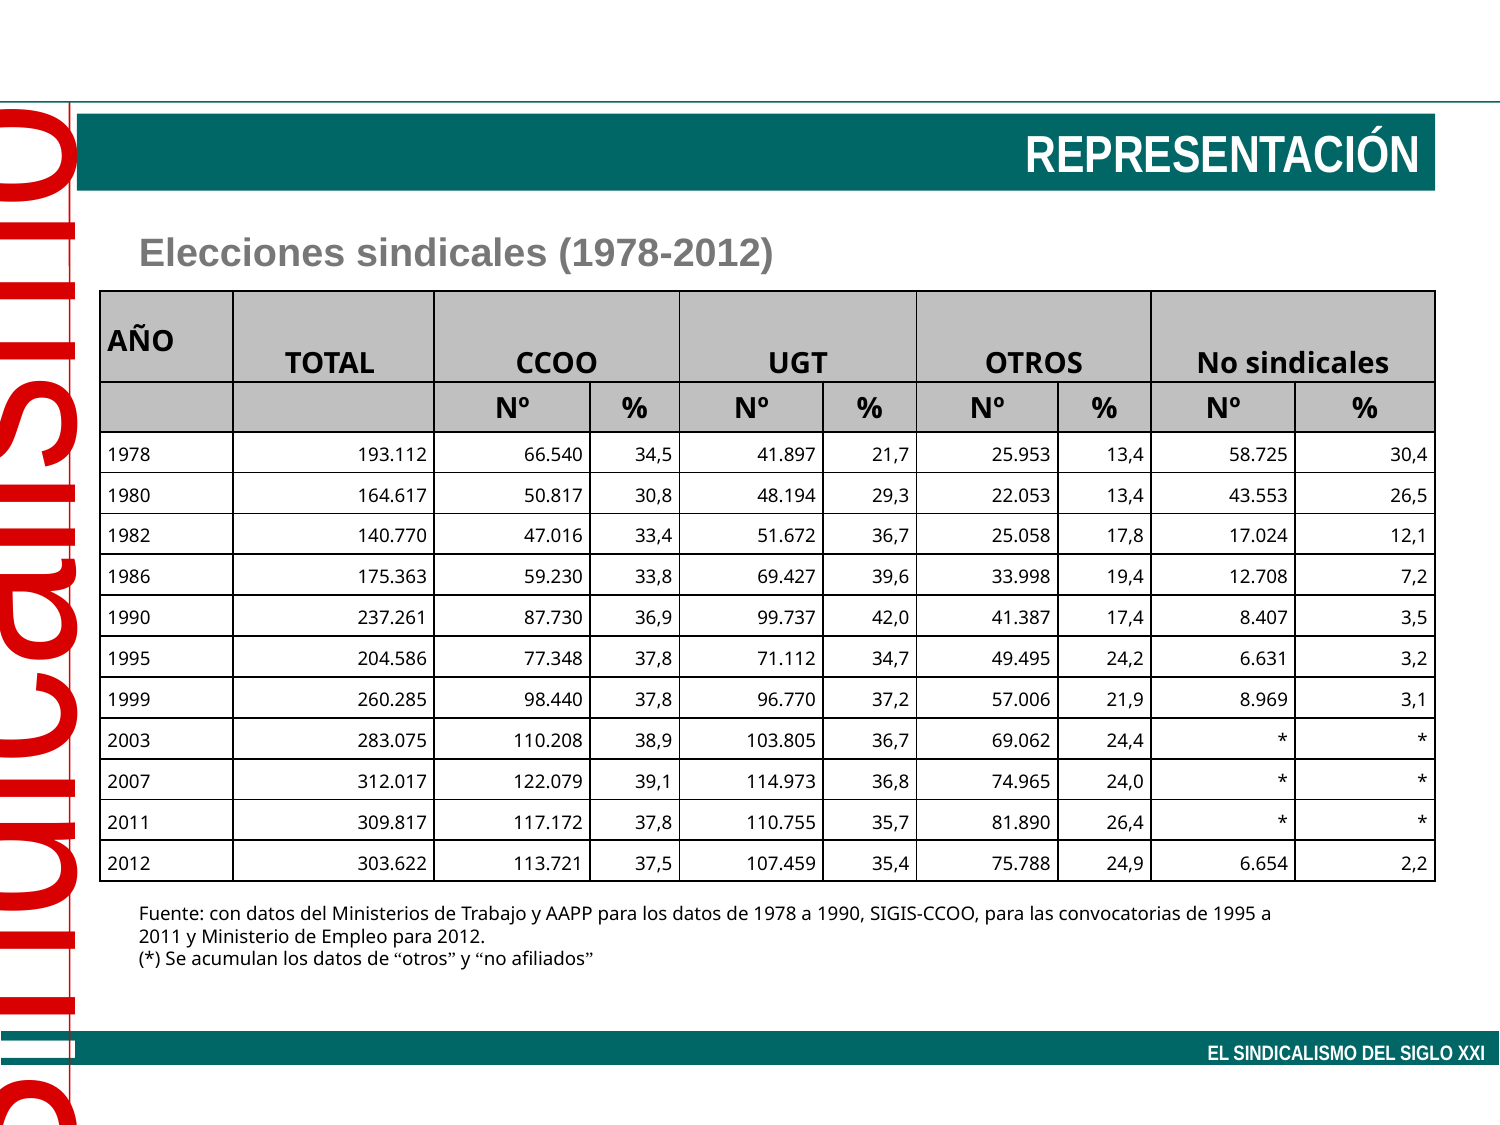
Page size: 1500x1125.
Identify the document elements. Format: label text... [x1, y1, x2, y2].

table_cell 77.348 [435, 637, 589, 676]
table_cell 75.788 [917, 841, 1057, 872]
table_cell 39,1 [591, 760, 679, 799]
table_cell % [824, 383, 916, 431]
table_cell * [1296, 760, 1434, 799]
table_cell 36,7 [824, 514, 916, 553]
table_cell 34,7 [824, 637, 916, 676]
table_cell 3,1 [1296, 678, 1434, 717]
table_cell 87.730 [435, 596, 589, 635]
table_cell 33.998 [917, 555, 1057, 594]
table_cell % [1296, 383, 1434, 431]
table_cell 7,2 [1296, 555, 1434, 594]
table_cell 24,9 [1059, 841, 1150, 872]
table_cell 36,8 [824, 760, 916, 799]
table_cell [234, 383, 433, 431]
table_cell 110.755 [680, 800, 822, 839]
text_box REPRESENTACIÓN [76, 113, 1436, 191]
table_cell 13,4 [1059, 473, 1150, 513]
table_cell 164.617 [234, 473, 433, 513]
table_cell 12,1 [1296, 514, 1434, 553]
table_header AÑO [101, 292, 232, 381]
table_cell * [1296, 719, 1434, 758]
table_cell 1980 [101, 473, 232, 513]
table_cell 283.075 [234, 719, 433, 758]
table_cell 26,5 [1296, 473, 1434, 513]
table_cell Nº [680, 383, 822, 431]
table_cell * [1152, 719, 1294, 758]
table_cell 1978 [101, 433, 232, 472]
table_cell 193.112 [234, 433, 433, 472]
table_cell 51.672 [680, 514, 822, 553]
table_cell 17,8 [1059, 514, 1150, 553]
table_cell 21,7 [824, 433, 916, 472]
table_cell 35,7 [824, 800, 916, 839]
table_cell 57.006 [917, 678, 1057, 717]
table_cell 312.017 [234, 760, 433, 799]
table_cell 8.407 [1152, 596, 1294, 635]
table_cell 41.387 [917, 596, 1057, 635]
table_cell 3,2 [1296, 637, 1434, 676]
table_cell 122.079 [435, 760, 589, 799]
table_cell 24,0 [1059, 760, 1150, 799]
table_cell 59.230 [435, 555, 589, 594]
table_cell * [1296, 800, 1434, 839]
table_cell 71.112 [680, 637, 822, 676]
table_cell Nº [1152, 383, 1294, 431]
table_cell 260.285 [234, 678, 433, 717]
table_cell 26,4 [1059, 800, 1150, 839]
table_cell 113.721 [435, 841, 589, 872]
table_cell 1982 [101, 514, 232, 553]
table_header No sindicales [1152, 292, 1434, 381]
table_cell 12.708 [1152, 555, 1294, 594]
table_cell 107.459 [680, 841, 822, 872]
table_cell 24,2 [1059, 637, 1150, 676]
table_cell 2012 [101, 841, 232, 880]
table_cell % [1059, 383, 1150, 431]
table_cell 38,9 [591, 719, 679, 758]
table_cell 13,4 [1059, 433, 1150, 472]
table_cell 37,8 [591, 637, 679, 676]
table_cell % [591, 383, 679, 431]
table_cell 6.631 [1152, 637, 1294, 676]
text_box Elecciones sindicales (1978-2012) [123, 219, 1450, 568]
table_cell 1995 [101, 637, 232, 676]
table_cell 303.622 [234, 841, 433, 872]
table_cell 17.024 [1152, 514, 1294, 553]
table_cell 3,5 [1296, 596, 1434, 635]
table_cell 2,2 [1296, 841, 1434, 880]
table_header UGT [680, 292, 916, 381]
table_cell 114.973 [680, 760, 822, 799]
table_cell 33,4 [591, 514, 679, 553]
table_cell 1990 [101, 596, 232, 635]
table_cell Nº [435, 383, 589, 431]
table_cell 8.969 [1152, 678, 1294, 717]
table_cell Nº [917, 383, 1057, 431]
table_cell 30,4 [1296, 433, 1434, 472]
table_cell 37,2 [824, 678, 916, 717]
table_cell 37,5 [591, 841, 679, 872]
table_header TOTAL [234, 292, 433, 381]
table_cell 24,4 [1059, 719, 1150, 758]
table_cell 42,0 [824, 596, 916, 635]
table_cell 98.440 [435, 678, 589, 717]
text_box Fuente: con datos del Ministerios de Trabajo y AAPP para los datos de 1978 a 1990, SIGIS-CCOO, para las convocatorias de 1995 a 2011 y Ministerio de Empleo para 2012. (*) Se acumulan los datos de “otros” y “no afiliados” [123, 872, 1305, 1037]
table_cell 30,8 [591, 473, 679, 513]
table_cell 2011 [101, 800, 232, 839]
table_cell 1999 [101, 678, 232, 717]
table_cell 37,8 [591, 800, 679, 839]
table_cell 33,8 [591, 555, 679, 594]
table_cell 39,6 [824, 555, 916, 594]
table_cell 41.897 [680, 433, 822, 472]
table_cell 69.062 [917, 719, 1057, 758]
table_cell 117.172 [435, 800, 589, 839]
table_cell 58.725 [1152, 433, 1294, 472]
table_cell 34,5 [591, 433, 679, 472]
table_cell 36,9 [591, 596, 679, 635]
table_cell [101, 383, 232, 431]
table_cell 37,8 [591, 678, 679, 717]
table_cell 48.194 [680, 473, 822, 513]
table_cell 69.427 [680, 555, 822, 594]
table_header CCOO [435, 292, 679, 381]
table_cell 2003 [101, 719, 232, 758]
table_cell 309.817 [234, 800, 433, 839]
table_cell 81.890 [917, 800, 1057, 839]
table_cell 204.586 [234, 637, 433, 676]
table_cell 2007 [101, 760, 232, 799]
table_cell 66.540 [435, 433, 589, 472]
table_cell 17,4 [1059, 596, 1150, 635]
table_cell * [1152, 800, 1294, 839]
table_cell 25.953 [917, 433, 1057, 472]
table_cell 74.965 [917, 760, 1057, 799]
table_cell 36,7 [824, 719, 916, 758]
table_cell 103.805 [680, 719, 822, 758]
table_cell 29,3 [824, 473, 916, 513]
table_cell 96.770 [680, 678, 822, 717]
table_cell 237.261 [234, 596, 433, 635]
table_cell 22.053 [917, 473, 1057, 513]
table_cell 110.208 [435, 719, 589, 758]
table_cell 21,9 [1059, 678, 1150, 717]
table_cell 49.495 [917, 637, 1057, 676]
table_cell 50.817 [435, 473, 589, 513]
table_cell 35,4 [824, 841, 916, 872]
table_cell 19,4 [1059, 555, 1150, 594]
table_cell 140.770 [234, 514, 433, 553]
table_cell 25.058 [917, 514, 1057, 553]
table_cell 175.363 [234, 555, 433, 594]
table_cell 99.737 [680, 596, 822, 635]
table_cell 47.016 [435, 514, 589, 553]
table_cell * [1152, 760, 1294, 799]
table_header OTROS [917, 292, 1150, 381]
table_cell 6.654 [1152, 841, 1294, 872]
table_cell 1986 [101, 555, 232, 594]
table_cell 43.553 [1152, 473, 1294, 513]
